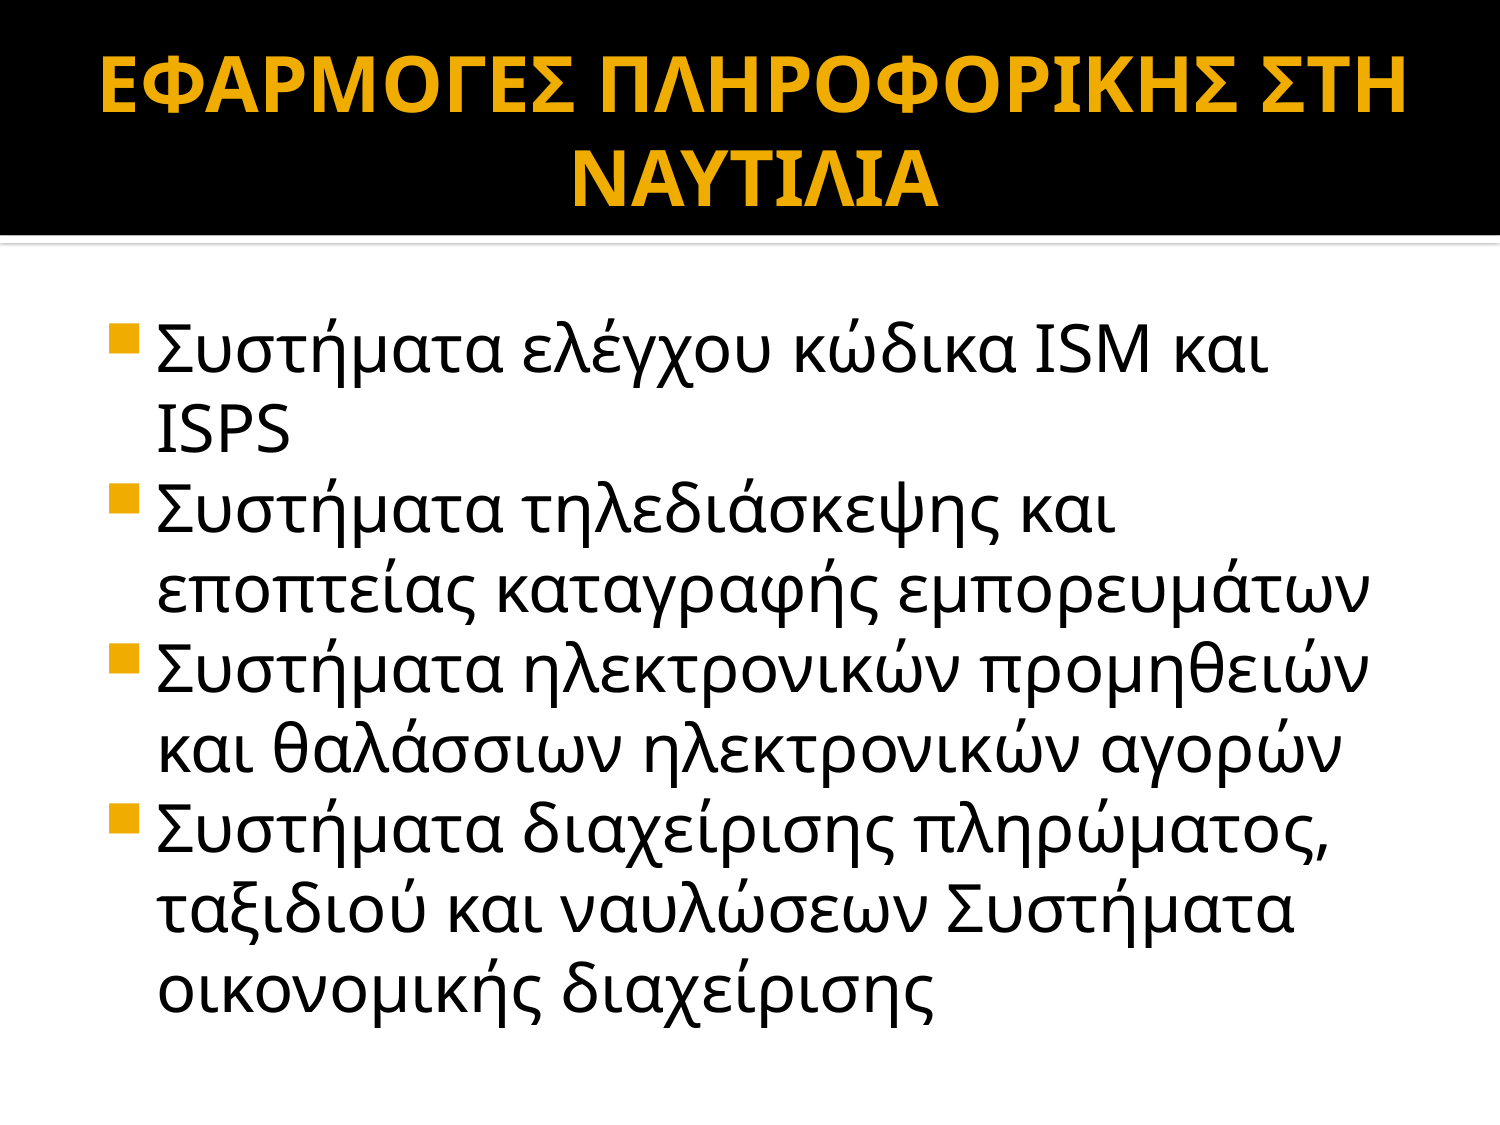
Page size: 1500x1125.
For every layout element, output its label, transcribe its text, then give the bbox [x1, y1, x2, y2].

title ΕΦΑΡΜΟΓΕΣ ΠΛΗΡΟΦΟΡΙΚΗΣ ΣΤΗ ΝΑΥΤΙΛΙΑ [75, 25, 1425, 231]
list Συστήματα ελέγχου κώδικα ΙSM και ΙSPS Συστήματα τηλεδιάσκεψης και εποπτείας καταγραφής εμπορευμάτων Συστήματα ηλεκτρονικών προμηθειών και θαλάσσιων ηλεκτρονικών αγορών Συστήματα διαχείρισης πληρώματος, ταξιδιού και ναυλώσεων Συστήματα οικονομικής διαχείρισης [75, 291, 1425, 1050]
